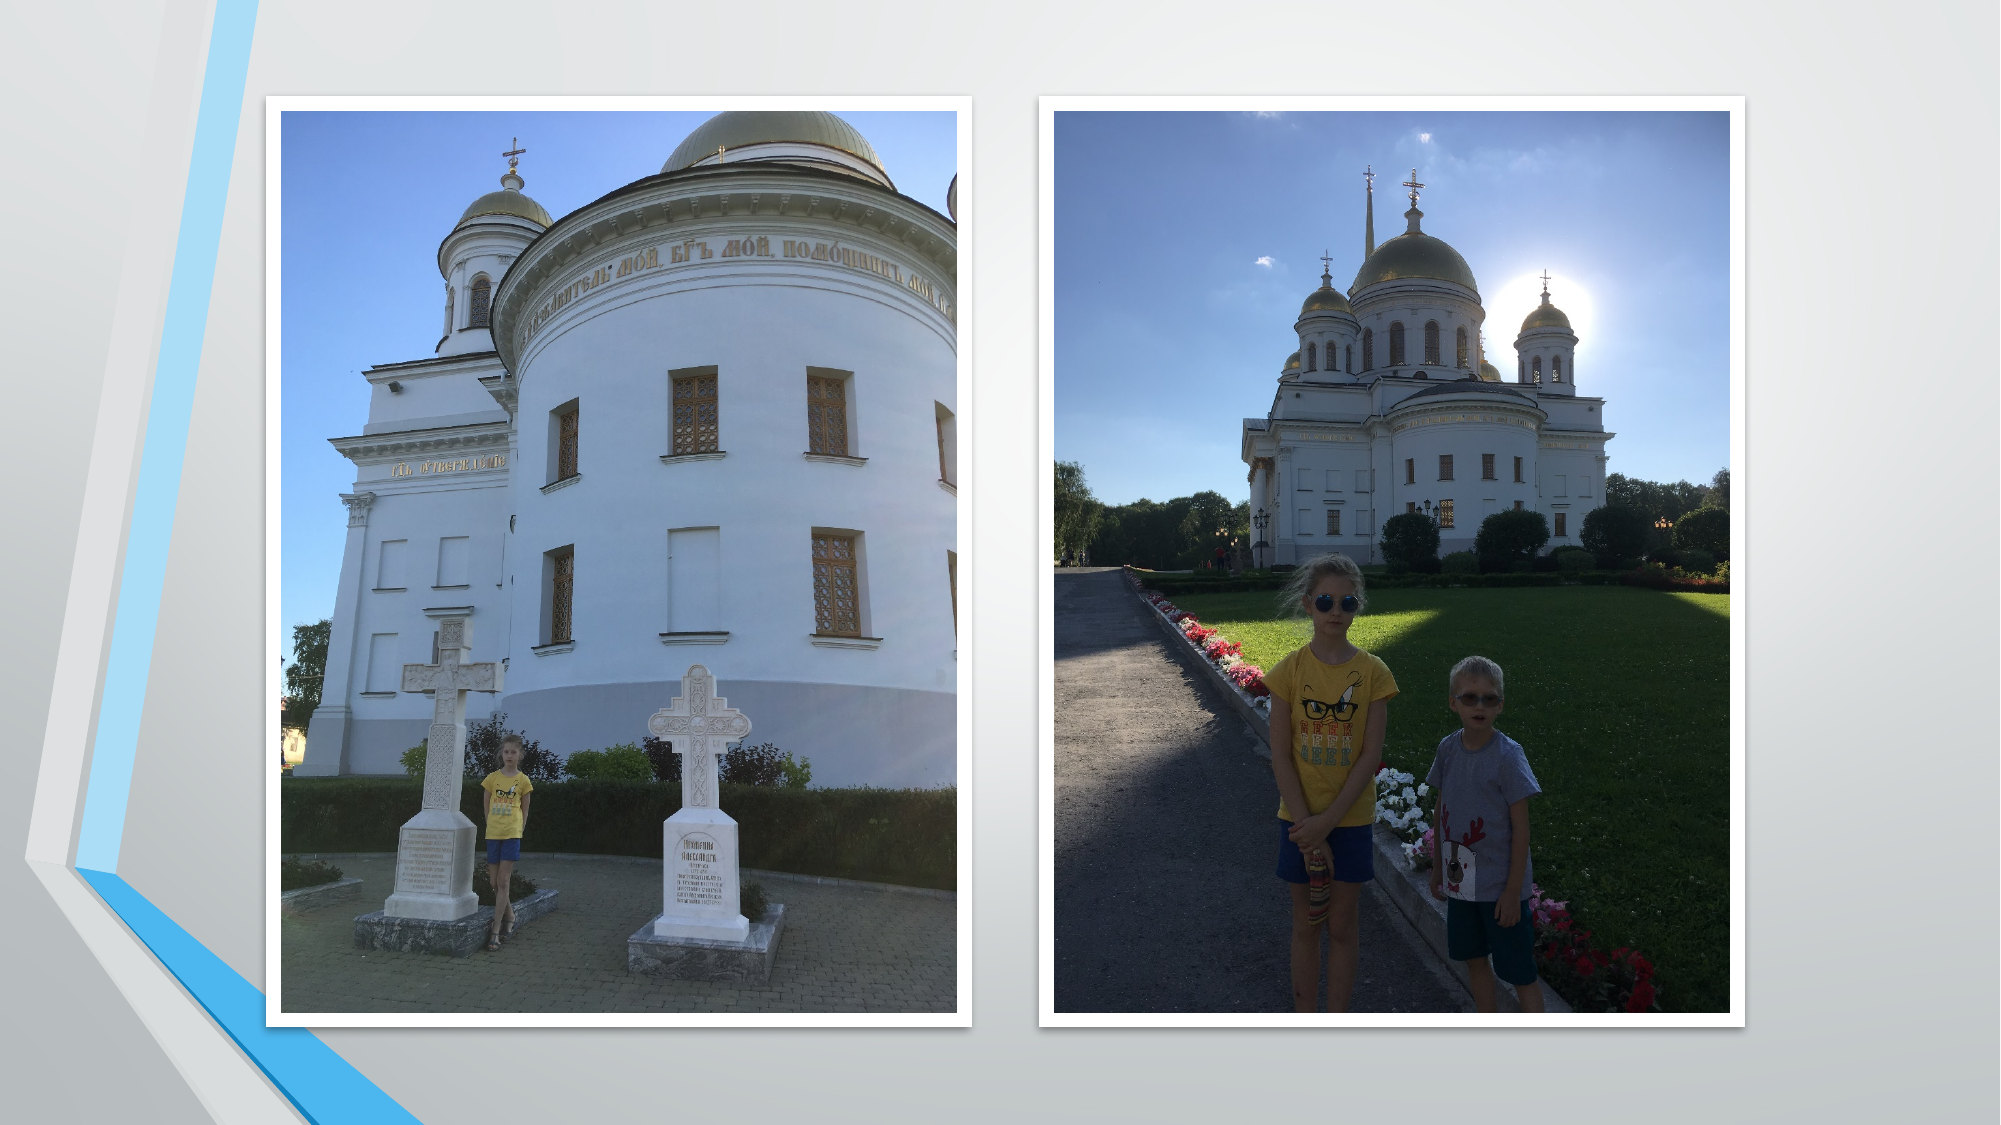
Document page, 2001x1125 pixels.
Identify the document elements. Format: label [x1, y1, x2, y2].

picture [280, 110, 958, 1013]
picture [1053, 110, 1731, 1013]
